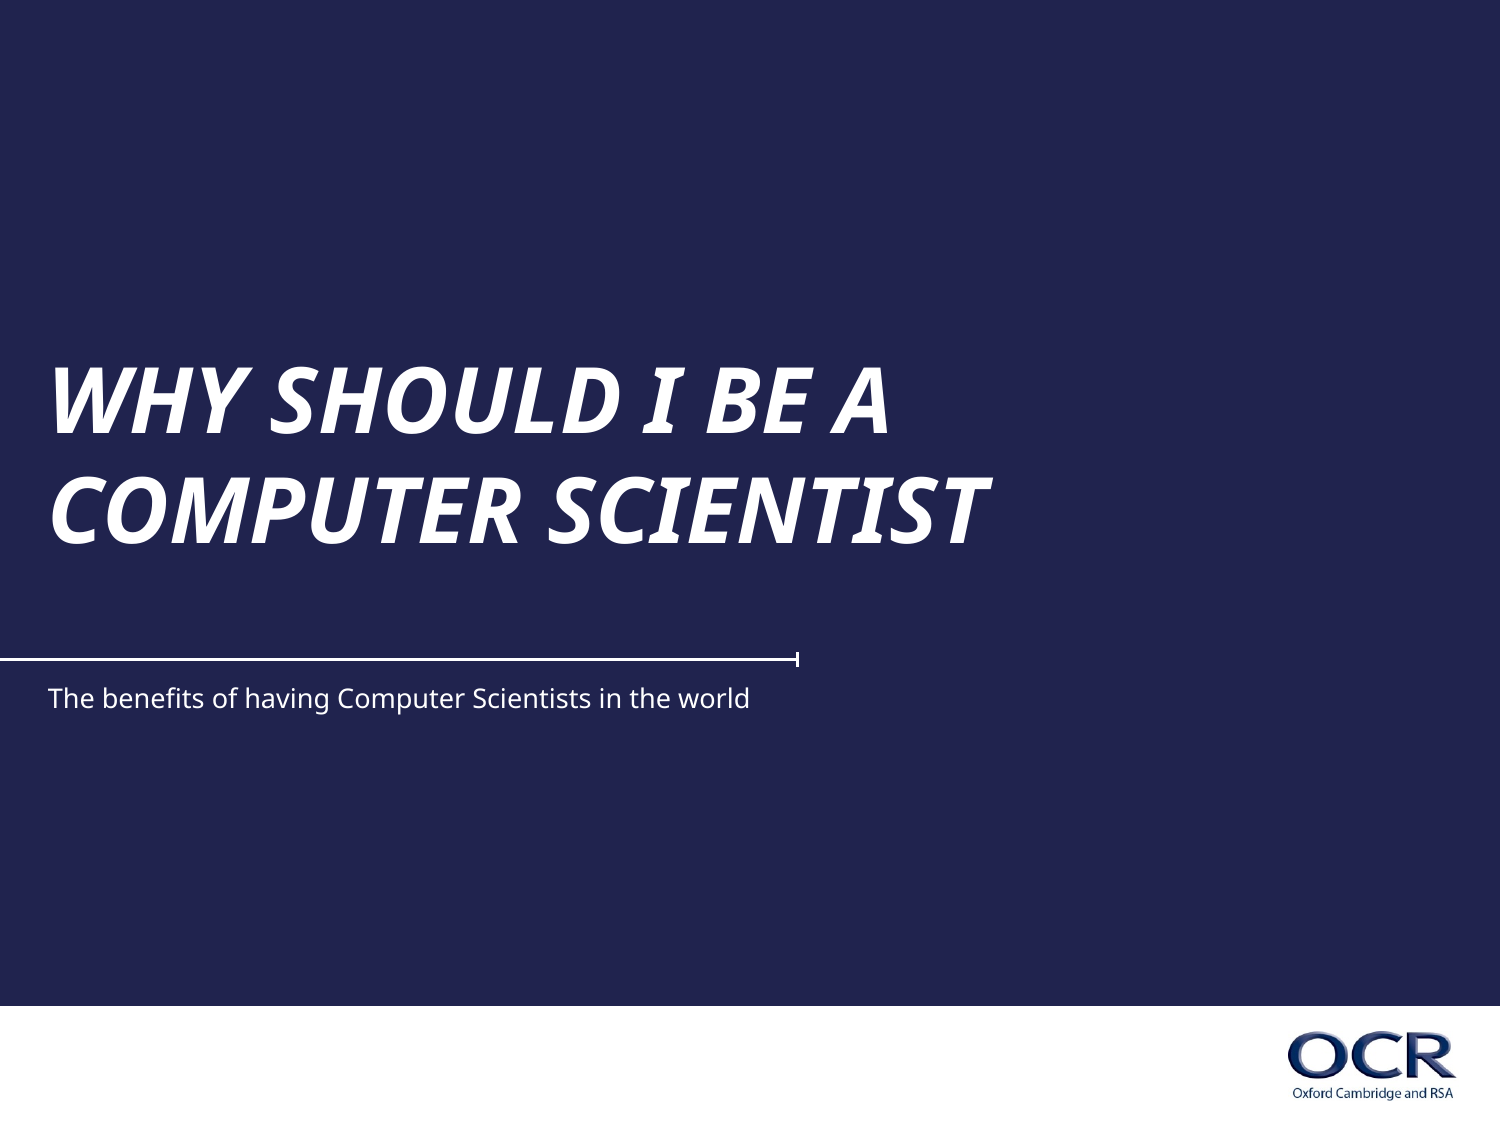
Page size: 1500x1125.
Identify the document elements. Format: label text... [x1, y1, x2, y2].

title Why should I be a Computer Scientist [33, 334, 1309, 652]
picture [1288, 1031, 1459, 1101]
subtitle The benefits of having Computer Scientists in the world [33, 674, 846, 825]
